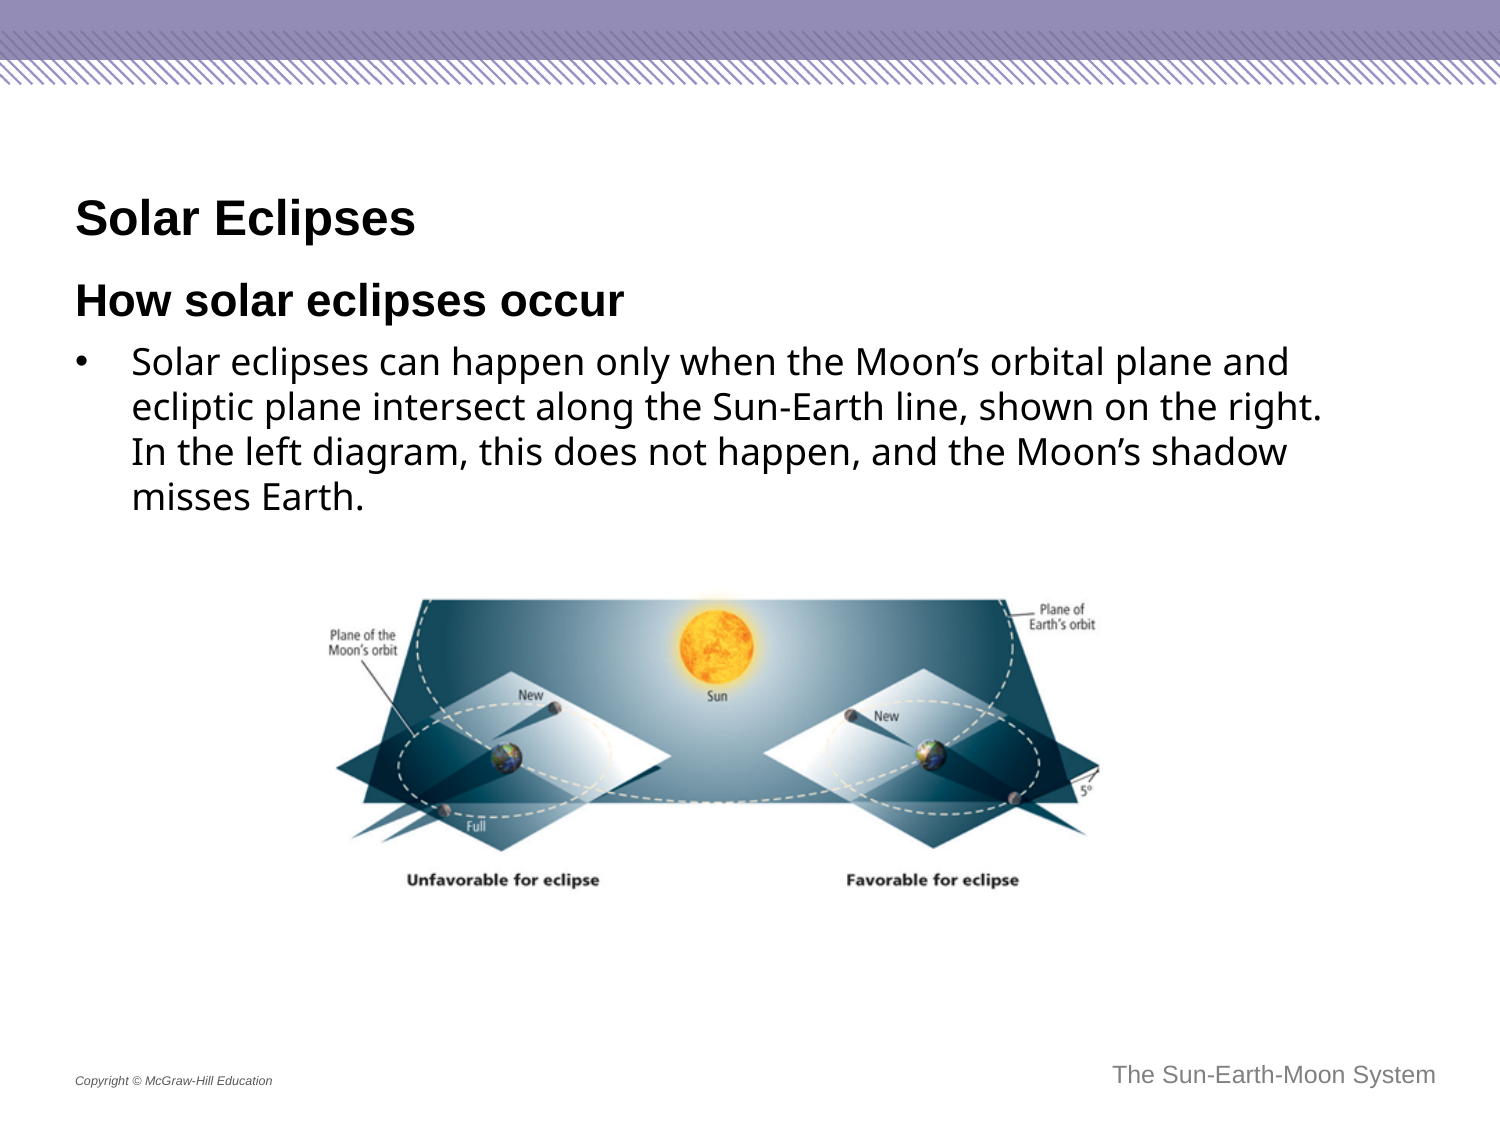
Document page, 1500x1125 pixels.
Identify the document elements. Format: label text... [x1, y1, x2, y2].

text_box Solar Eclipses How solar eclipses occur Solar eclipses can happen only when the Moon’s orbital plane and ecliptic plane intersect along the Sun-Earth line, shown on the right. In the left diagram, this does not happen, and the Moon’s shadow misses Earth. [75, 185, 1356, 719]
text_box Copyright © McGraw-Hill Education [74, 1043, 284, 1089]
picture [324, 585, 1107, 899]
text_box The Sun-Earth-Moon System [284, 1043, 1437, 1089]
picture [0, 0, 1500, 86]
